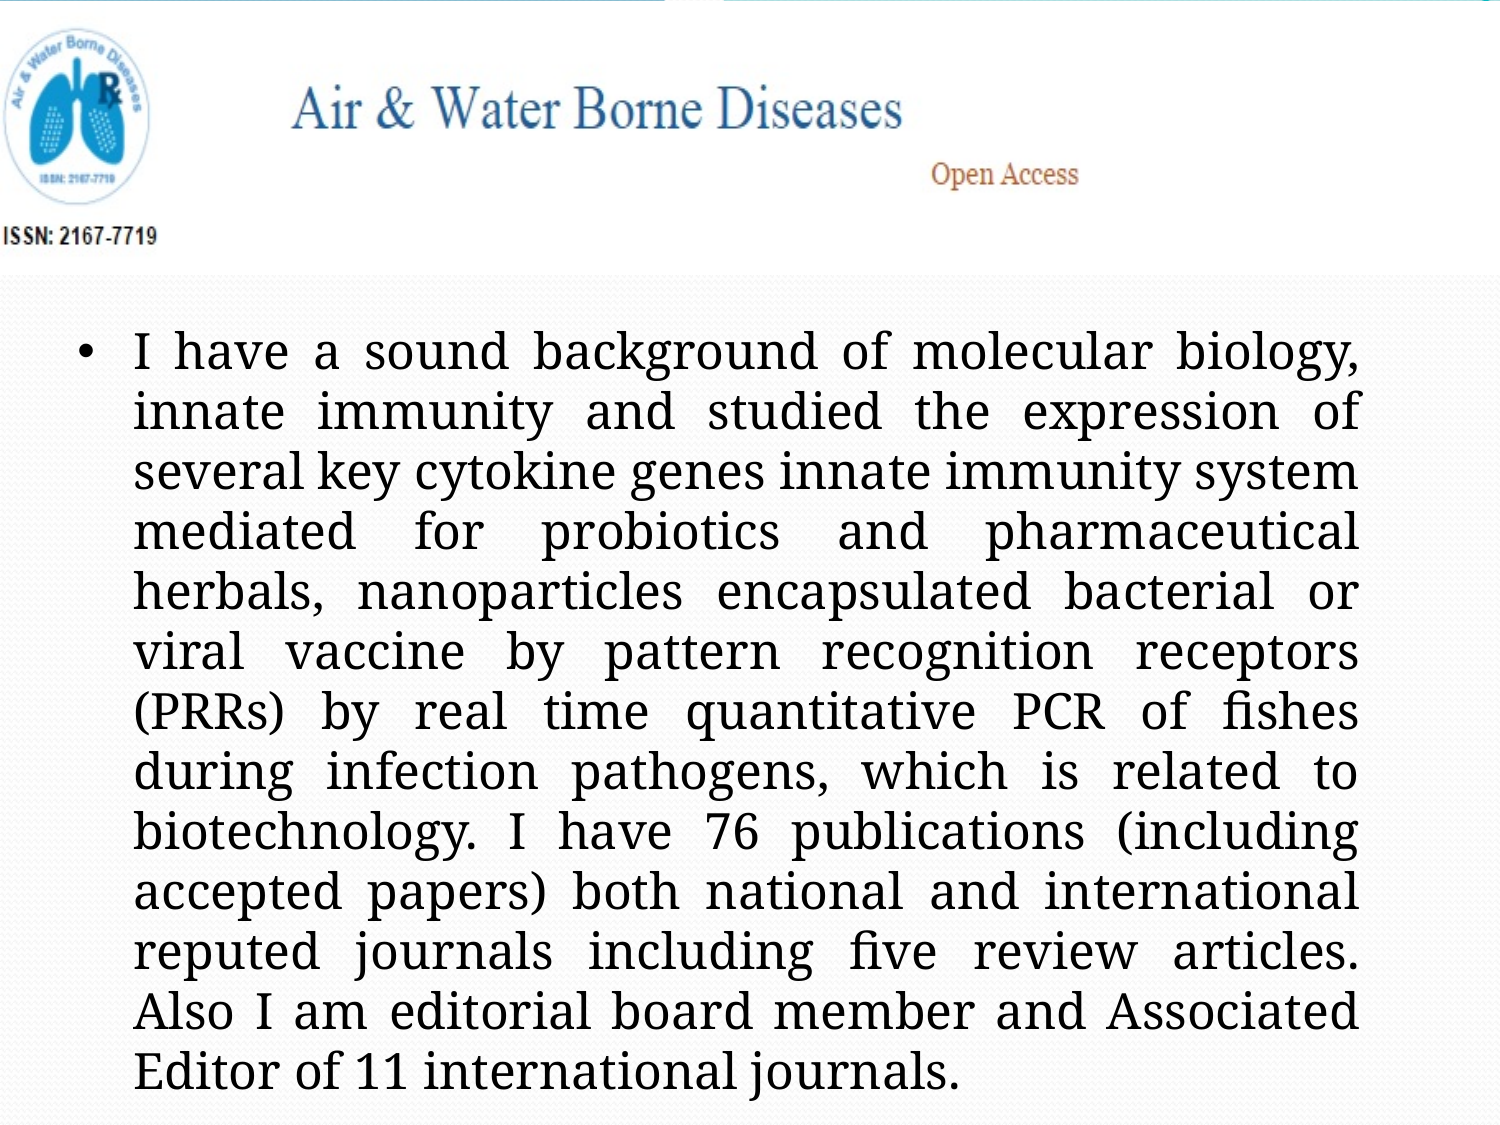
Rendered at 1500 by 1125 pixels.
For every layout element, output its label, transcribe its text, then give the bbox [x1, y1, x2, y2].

text_box I have a sound background of molecular biology, innate immunity and studied the expression of several key cytokine genes innate immunity system mediated for probiotics and pharmaceutical herbals, nanoparticles encapsulated bacterial or viral vaccine by pattern recognition receptors (PRRs) by real time quantitative PCR of fishes during infection pathogens, which is related to biotechnology. I have 76 publications (including accepted papers) both national and international reputed journals including five review articles. Also I am editorial board member and Associated Editor of 11 international journals. [62, 312, 1375, 1108]
picture [0, 1, 1500, 276]
